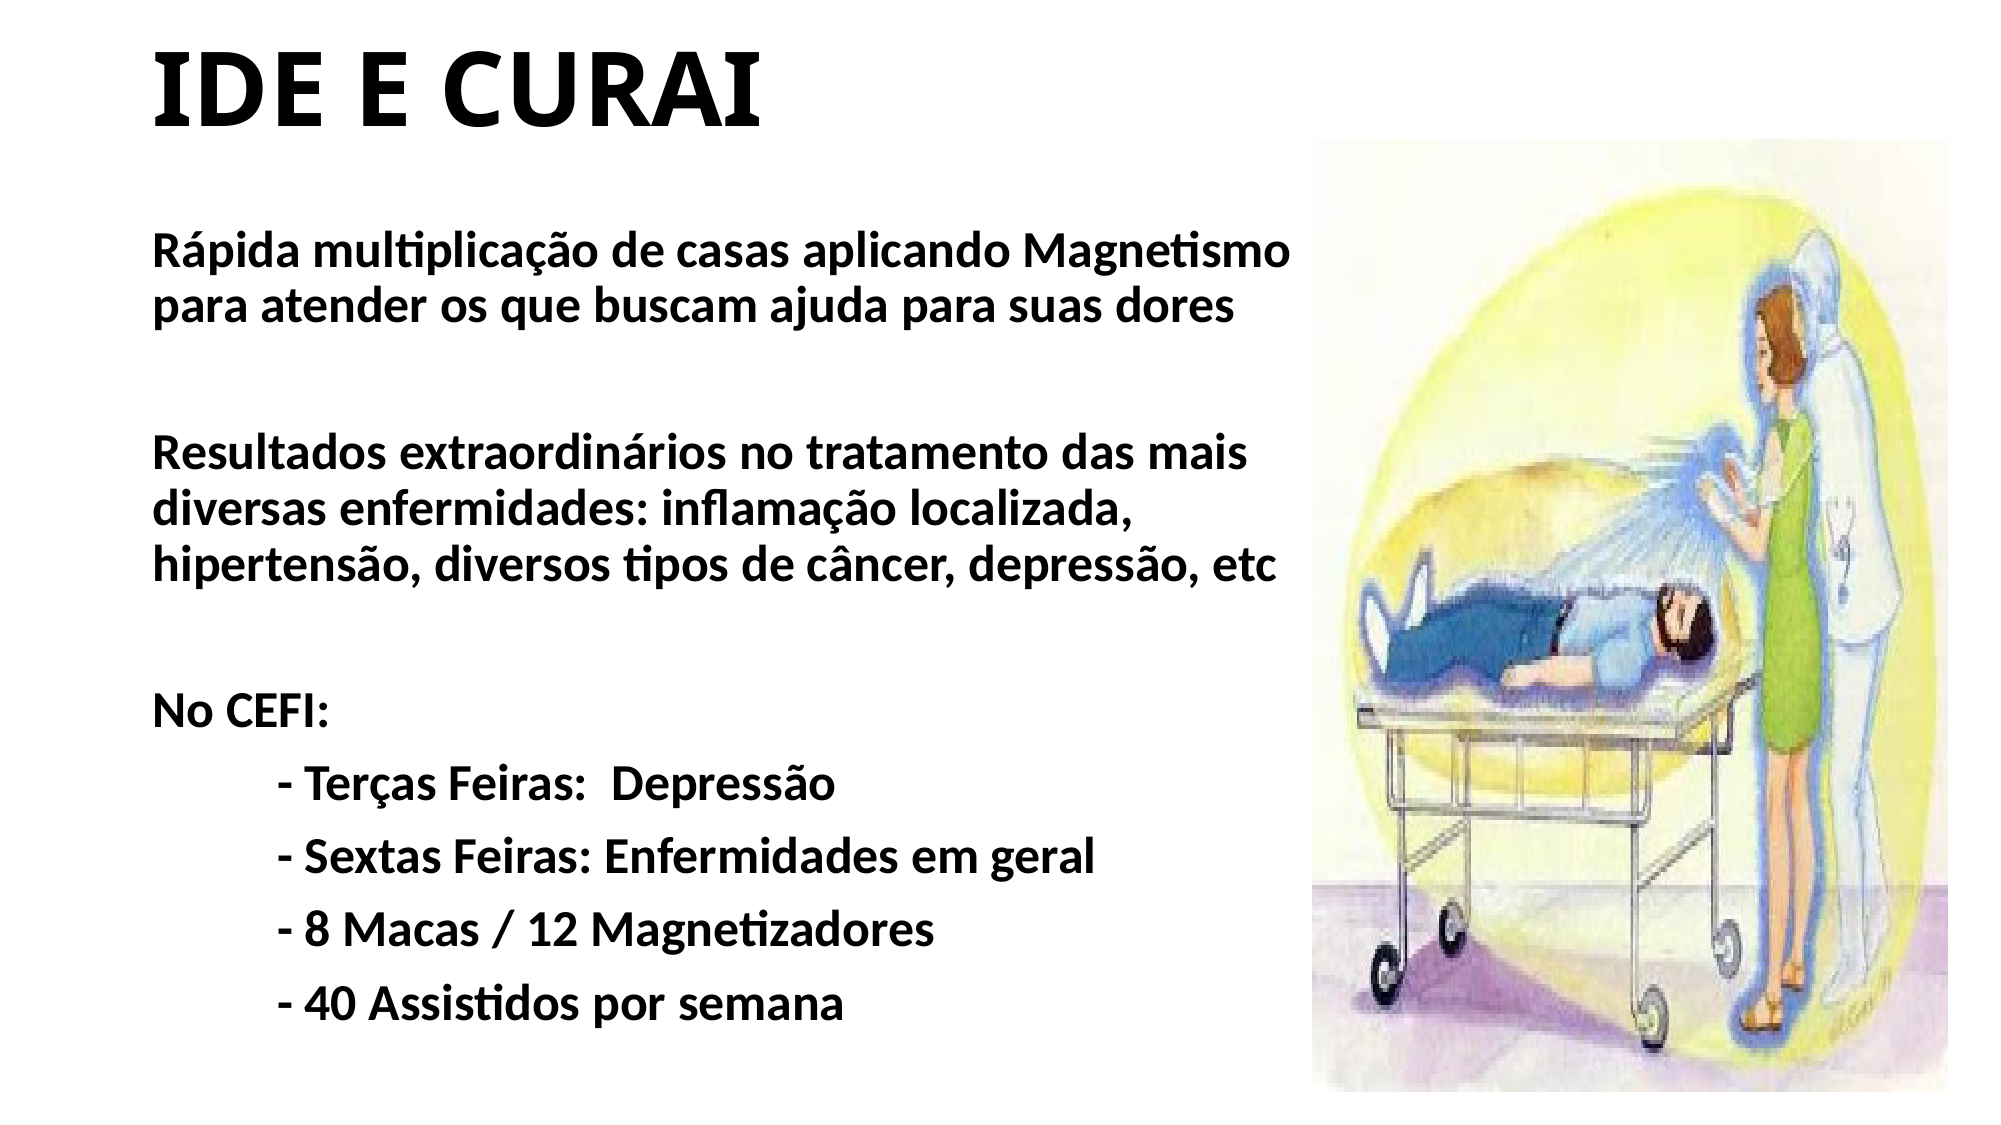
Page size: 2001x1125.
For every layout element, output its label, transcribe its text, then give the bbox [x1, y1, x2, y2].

title IDE E CURAI [137, 16, 783, 139]
list Rápida multiplicação de casas aplicando Magnetismo para atender os que buscam ajuda para suas dores Resultados extraordinários no tratamento das mais diversas enfermidades: inflamação localizada, hipertensão, diversos tipos de câncer, depressão, etc No CEFI: - Terças Feiras: Depressão - Sextas Feiras: Enfermidades em geral - 8 Macas / 12 Magnetizadores - 40 Assistidos por semana [137, 139, 1312, 1092]
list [1312, 139, 1948, 1092]
